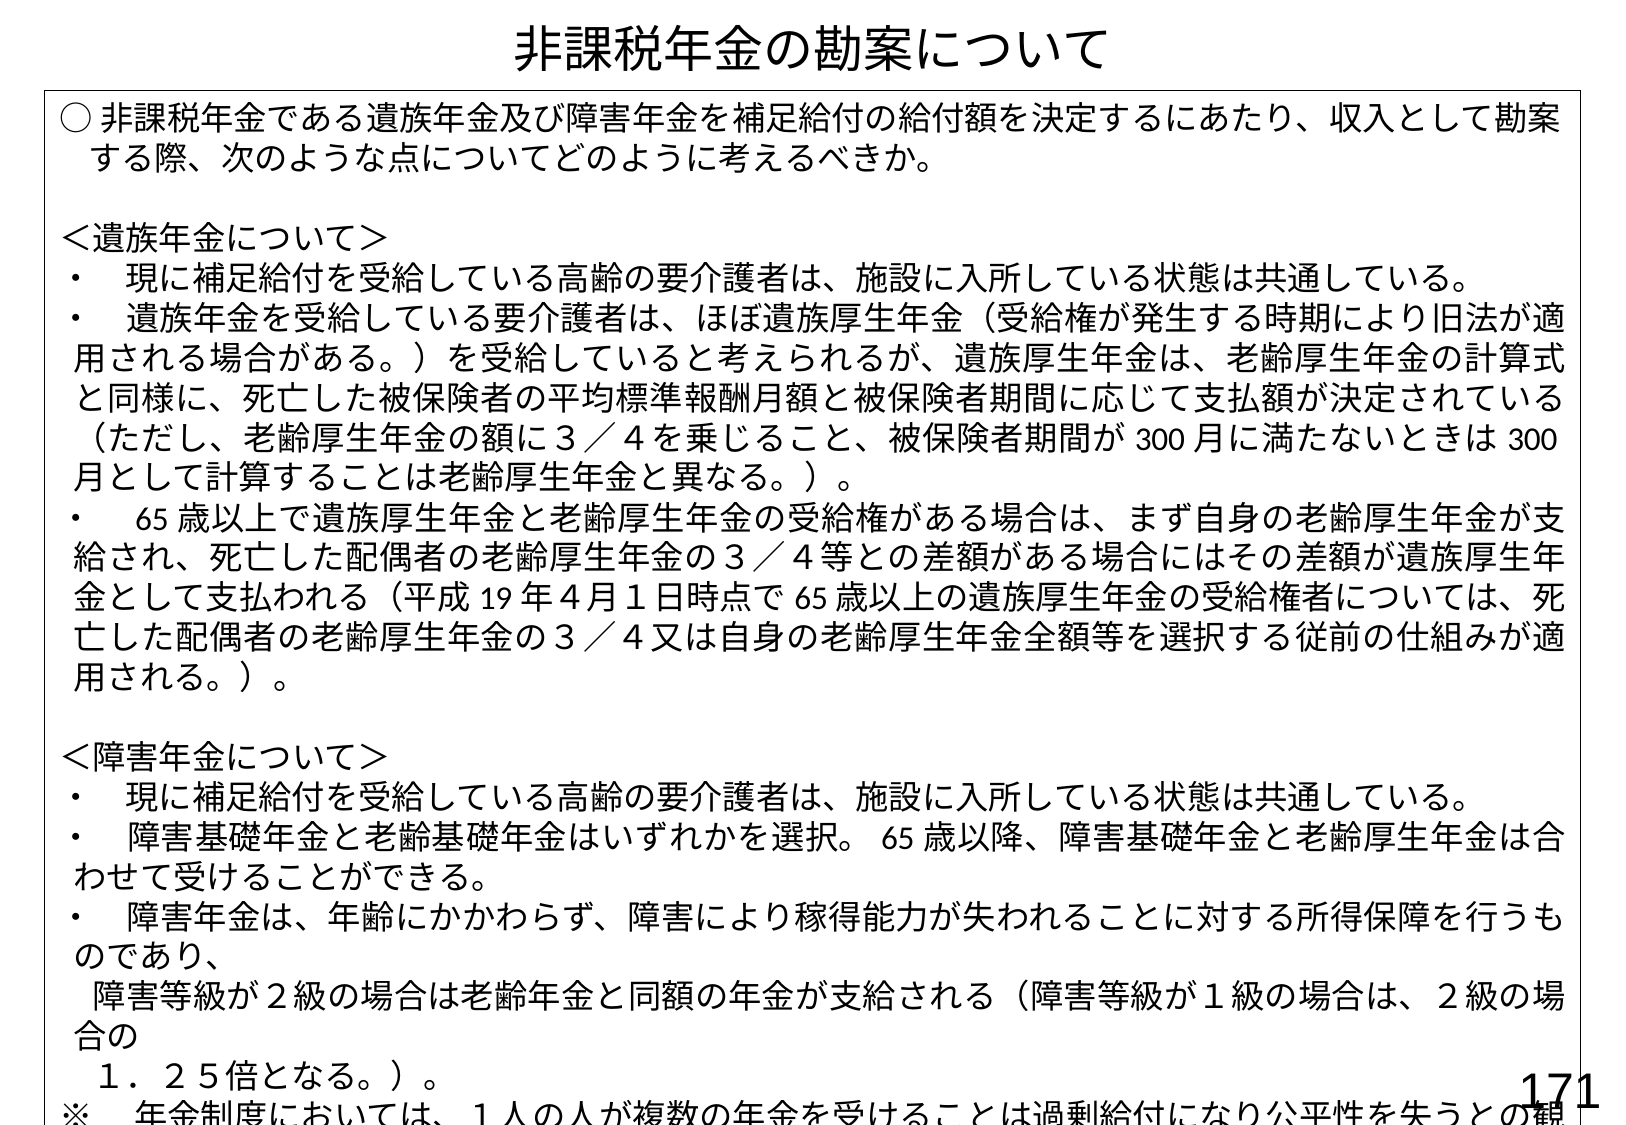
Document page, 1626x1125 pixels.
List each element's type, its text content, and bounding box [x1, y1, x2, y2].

text_box 171 [1503, 1058, 1625, 1119]
title 非課税年金の勘案について [21, 0, 1604, 100]
text_box ○非課税年金である遺族年金及び障害年金を補足給付の給付額を決定するにあたり、収入として勘案する際、次のような点についてどのように考えるべきか。 ＜遺族年金について＞ ・ 現に補足給付を受給している高齢の要介護者は、施設に入所している状態は共通している。 ・ 遺族年金を受給している要介護者は、ほぼ遺族厚生年金（受給権が発生する時期により旧法が適用される場合がある。）を受給していると考えられるが、遺族厚生年金は、老齢厚生年金の計算式と同様に、死亡した被保険者の平均標準報酬月額と被保険者期間に応じて支払額が決定されている（ただし、老齢厚生年金の額に３／４を乗じること、被保険者期間が300月に満たないときは300月として計算することは老齢厚生年金と異なる。）。 ・ 65歳以上で遺族厚生年金と老齢厚生年金の受給権がある場合は、まず自身の老齢厚生年金が支給され、死亡した配偶者の老齢厚生年金の３／４等との差額がある場合にはその差額が遺族厚生年金として支払われる（平成19年４月１日時点で65歳以上の遺族厚生年金の受給権者については、死亡した配偶者の老齢厚生年金の３／４又は自身の老齢厚生年金全額等を選択する従前の仕組みが適用される。）。 ＜障害年金について＞ ・ 現に補足給付を受給している高齢の要介護者は、施設に入所している状態は共通している。 ・ 障害基礎年金と老齢基礎年金はいずれかを選択。65歳以降、障害基礎年金と老齢厚生年金は合わせて受けることができる。 ・ 障害年金は、年齢にかかわらず、障害により稼得能力が失われることに対する所得保障を行うものであり、 障害等級が２級の場合は老齢年金と同額の年金が支給される（障害等級が１級の場合は、２級の場合の １．２５倍となる。）。 ※ 年金制度においては、１人の人が複数の年金を受けることは過剰給付になり公平性を失うとの観点から、「１人１年金」が原則になっている。 [44, 90, 1581, 1125]
